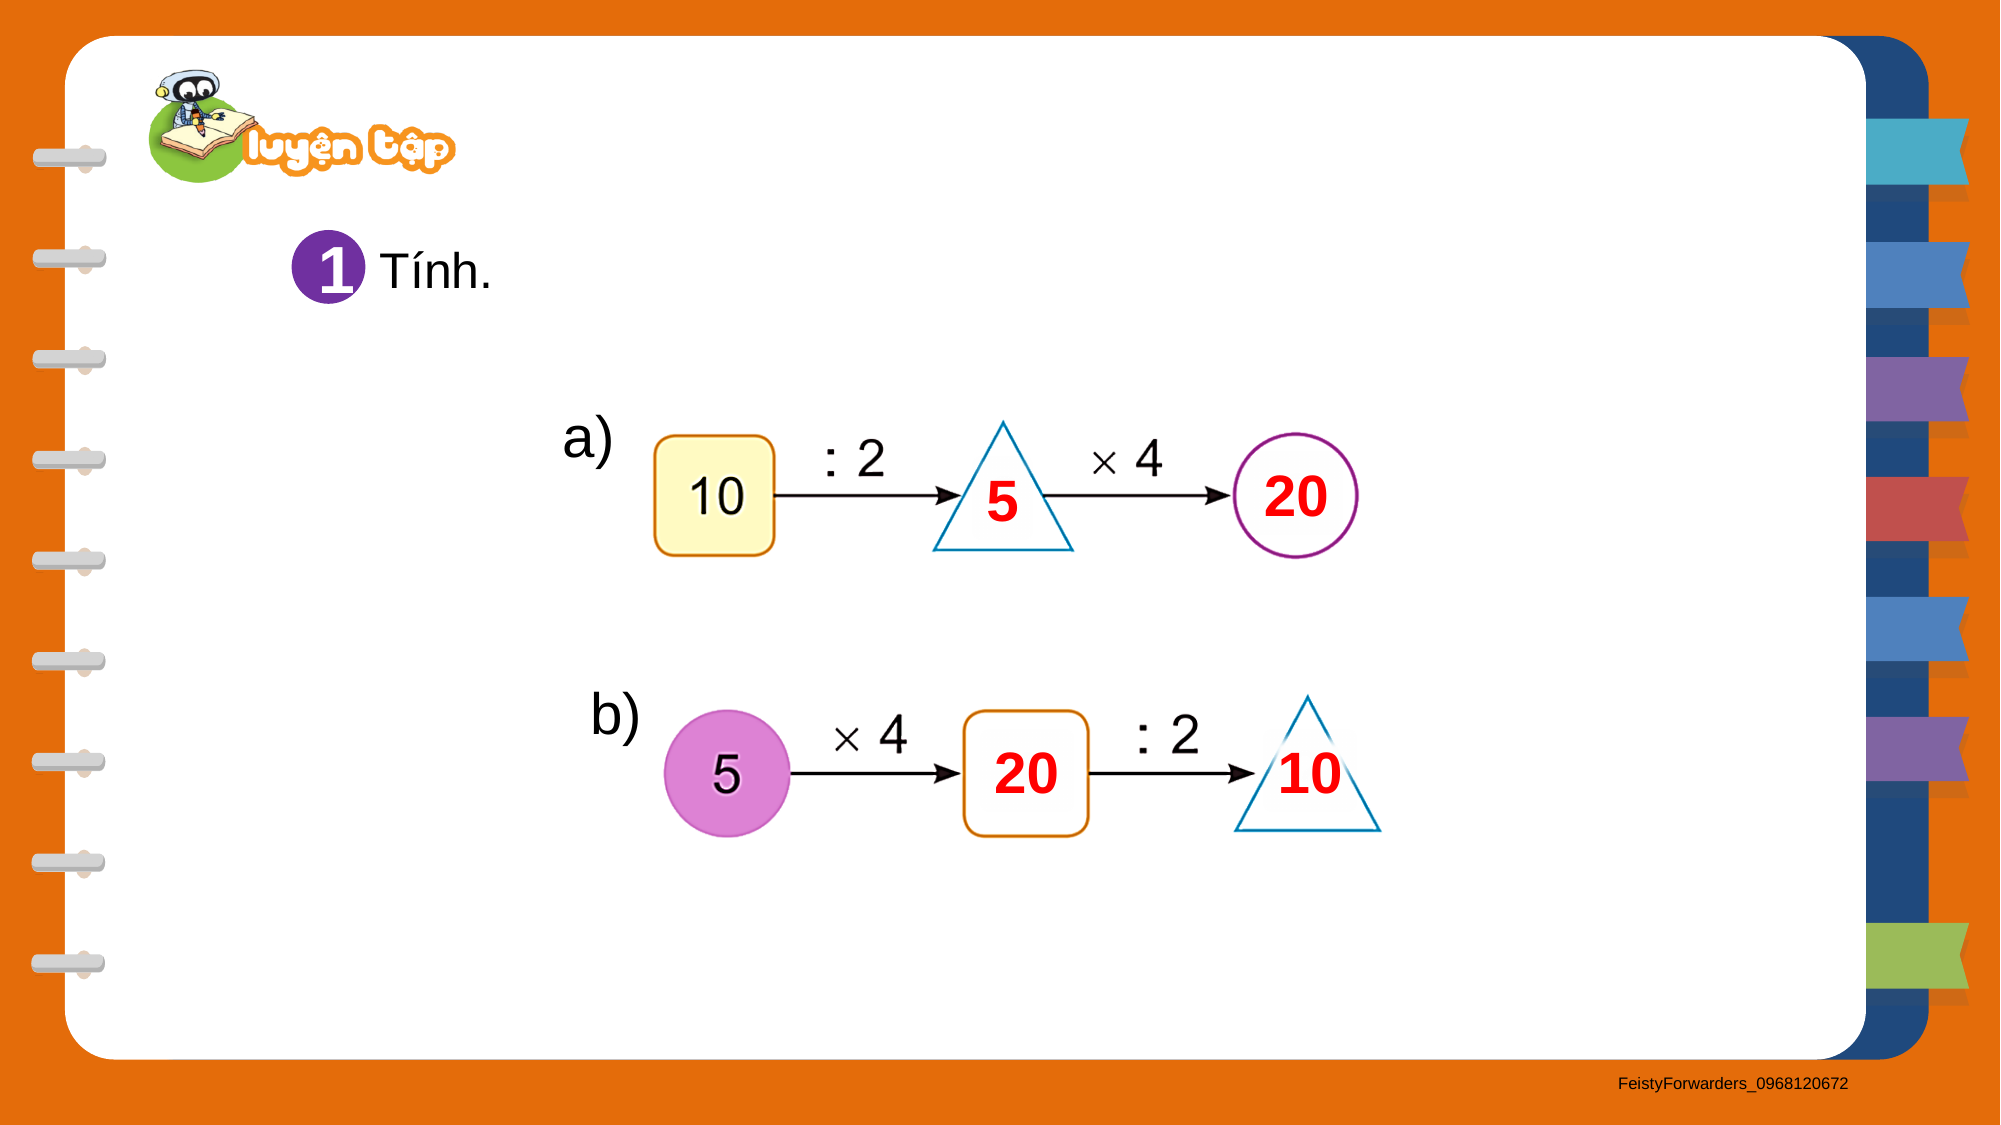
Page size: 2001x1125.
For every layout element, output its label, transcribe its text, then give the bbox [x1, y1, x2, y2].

picture [609, 651, 1403, 859]
picture [119, 53, 487, 196]
text_box 1 [291, 229, 365, 304]
picture [609, 387, 1407, 596]
text_box Tính. [365, 230, 509, 306]
text_box b) [575, 669, 609, 754]
text_box a) [547, 391, 609, 477]
